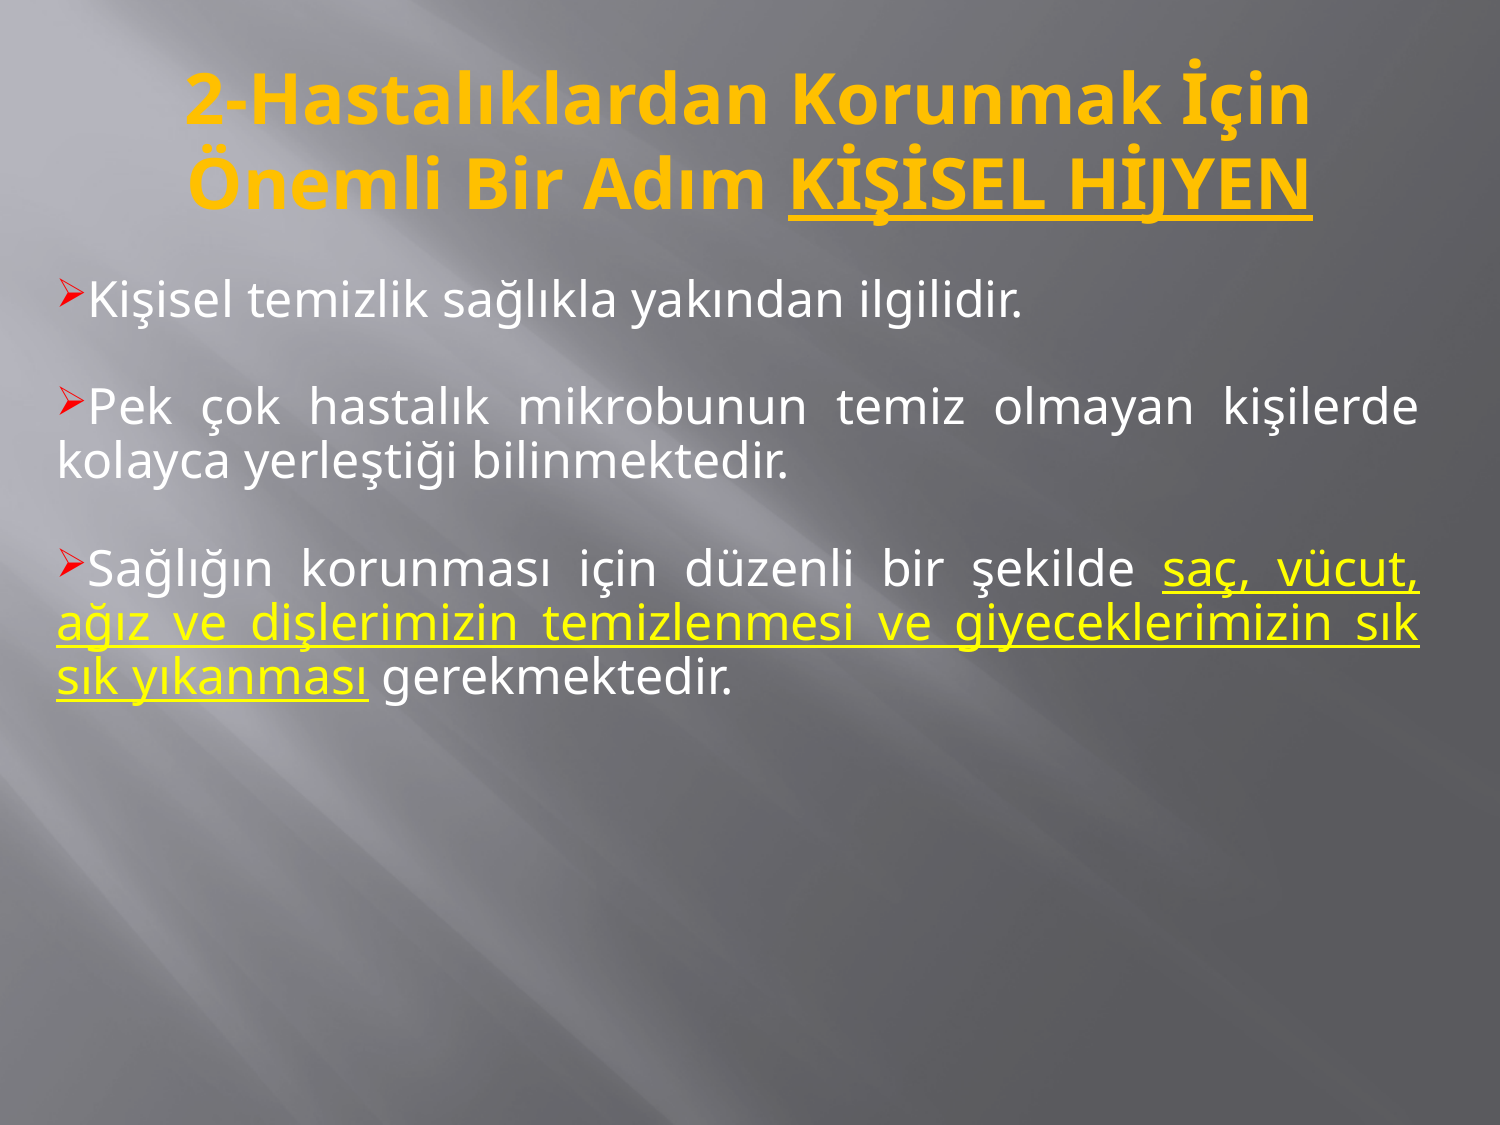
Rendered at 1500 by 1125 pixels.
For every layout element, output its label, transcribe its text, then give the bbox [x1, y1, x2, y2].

text_box Kişisel temizlik sağlıkla yakından ilgilidir. Pek çok hastalık mikrobunun temiz olmayan kişilerde kolayca yerleştiği bilinmektedir. Sağlığın korunması için düzenli bir şekilde saç, vücut, ağız ve dişlerimizin temizlenmesi ve giyeceklerimizin sık sık yıkanması gerekmektedir. [41, 260, 1436, 767]
title 2-Hastalıklardan Korunmak İçin Önemli Bir Adım KİŞİSEL HİJYEN [75, 45, 1425, 233]
